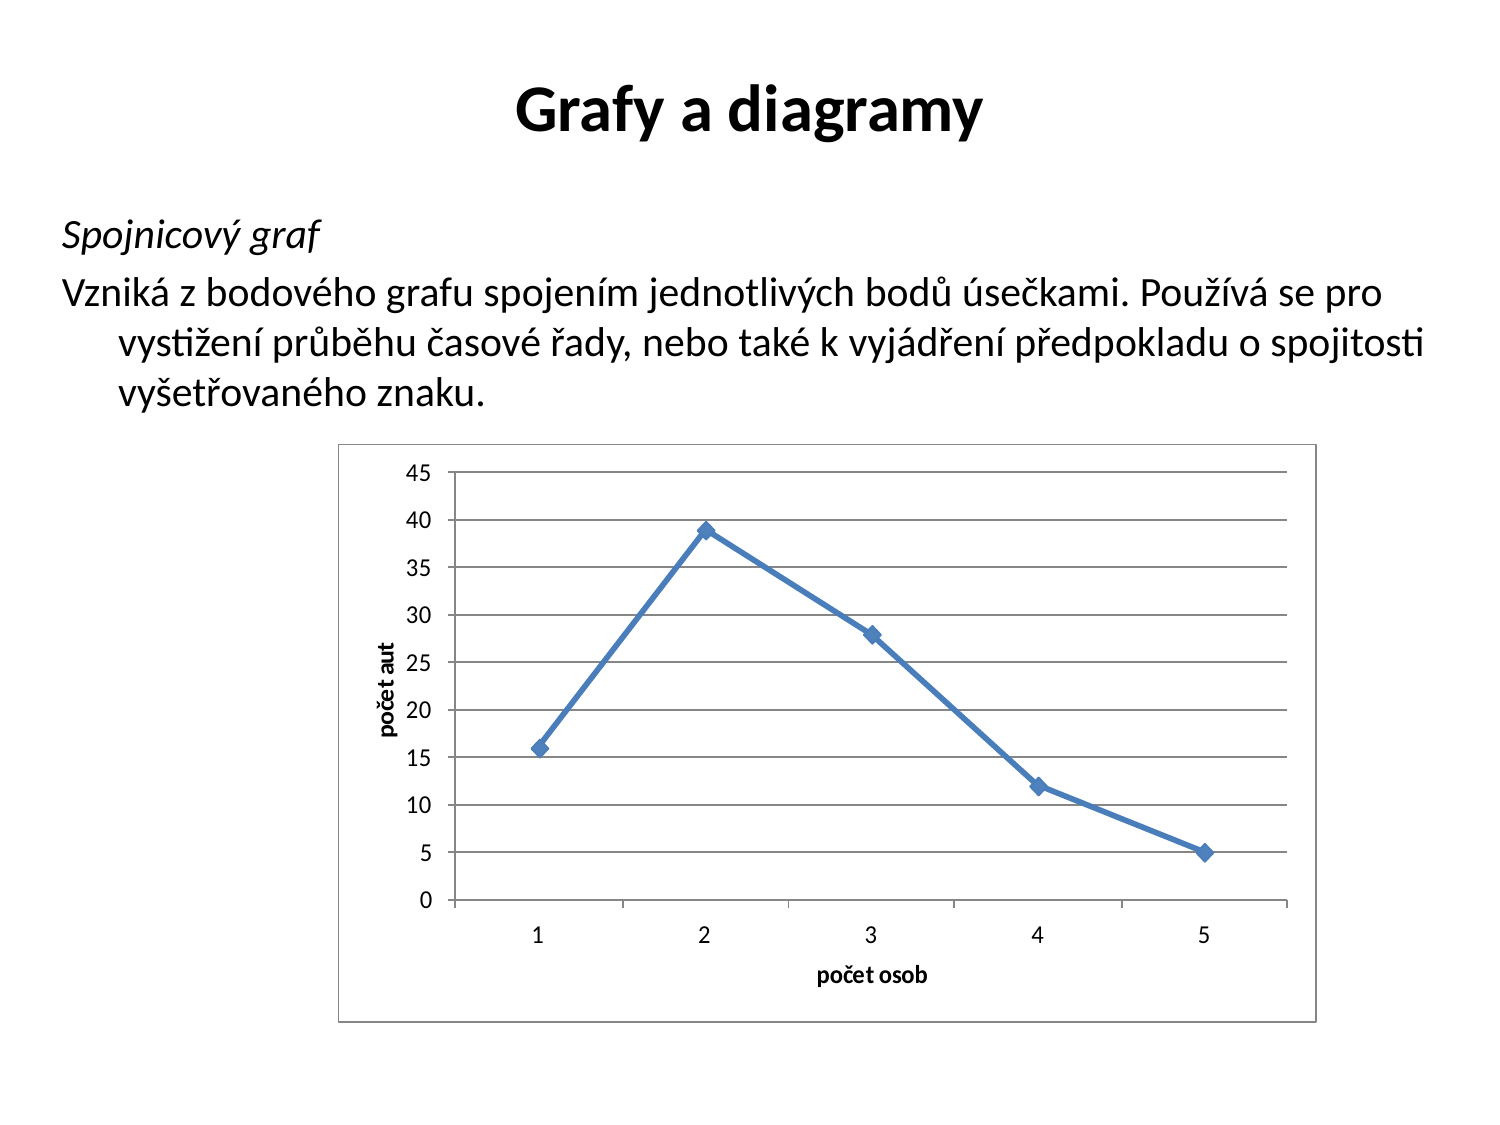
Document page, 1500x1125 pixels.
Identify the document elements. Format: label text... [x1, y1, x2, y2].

title Grafy a diagramy [75, 45, 1425, 164]
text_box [327, 433, 1325, 1032]
list Spojnicový graf Vzniká z bodového grafu spojením jednotlivých bodů úsečkami. Používá se pro vystižení průběhu časové řady, nebo také k vyjádření předpokladu o spojitosti vyšetřovaného znaku. [46, 199, 1454, 1055]
